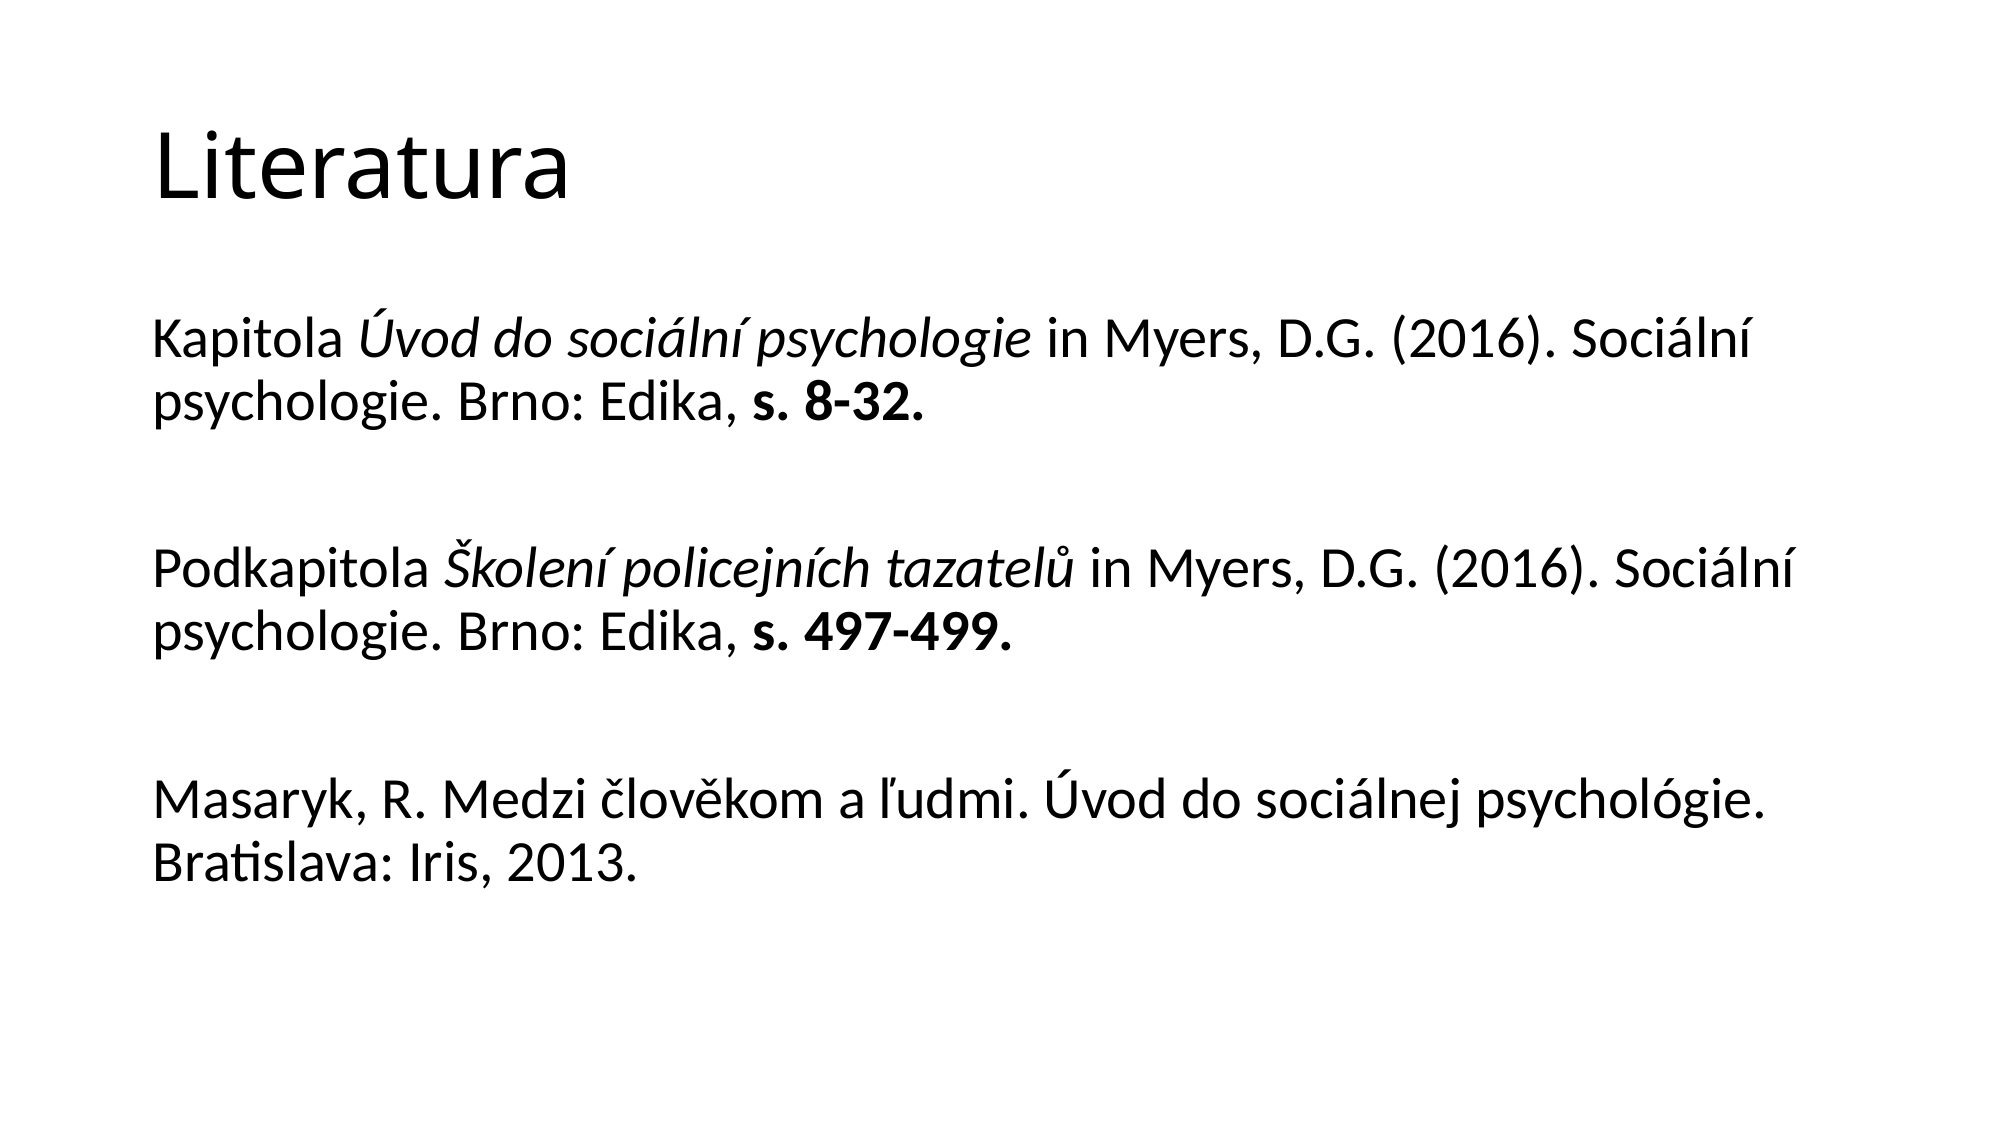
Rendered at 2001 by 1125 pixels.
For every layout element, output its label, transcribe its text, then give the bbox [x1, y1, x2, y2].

list Kapitola Úvod do sociální psychologie in Myers, D.G. (2016). Sociální psychologie. Brno: Edika, s. 8-32. Podkapitola Školení policejních tazatelů in Myers, D.G. (2016). Sociální psychologie. Brno: Edika, s. 497-499. Masaryk, R. Medzi člověkom a ľudmi. Úvod do sociálnej psychológie. Bratislava: Iris, 2013. [137, 299, 1863, 1014]
title Literatura [137, 59, 1863, 278]
